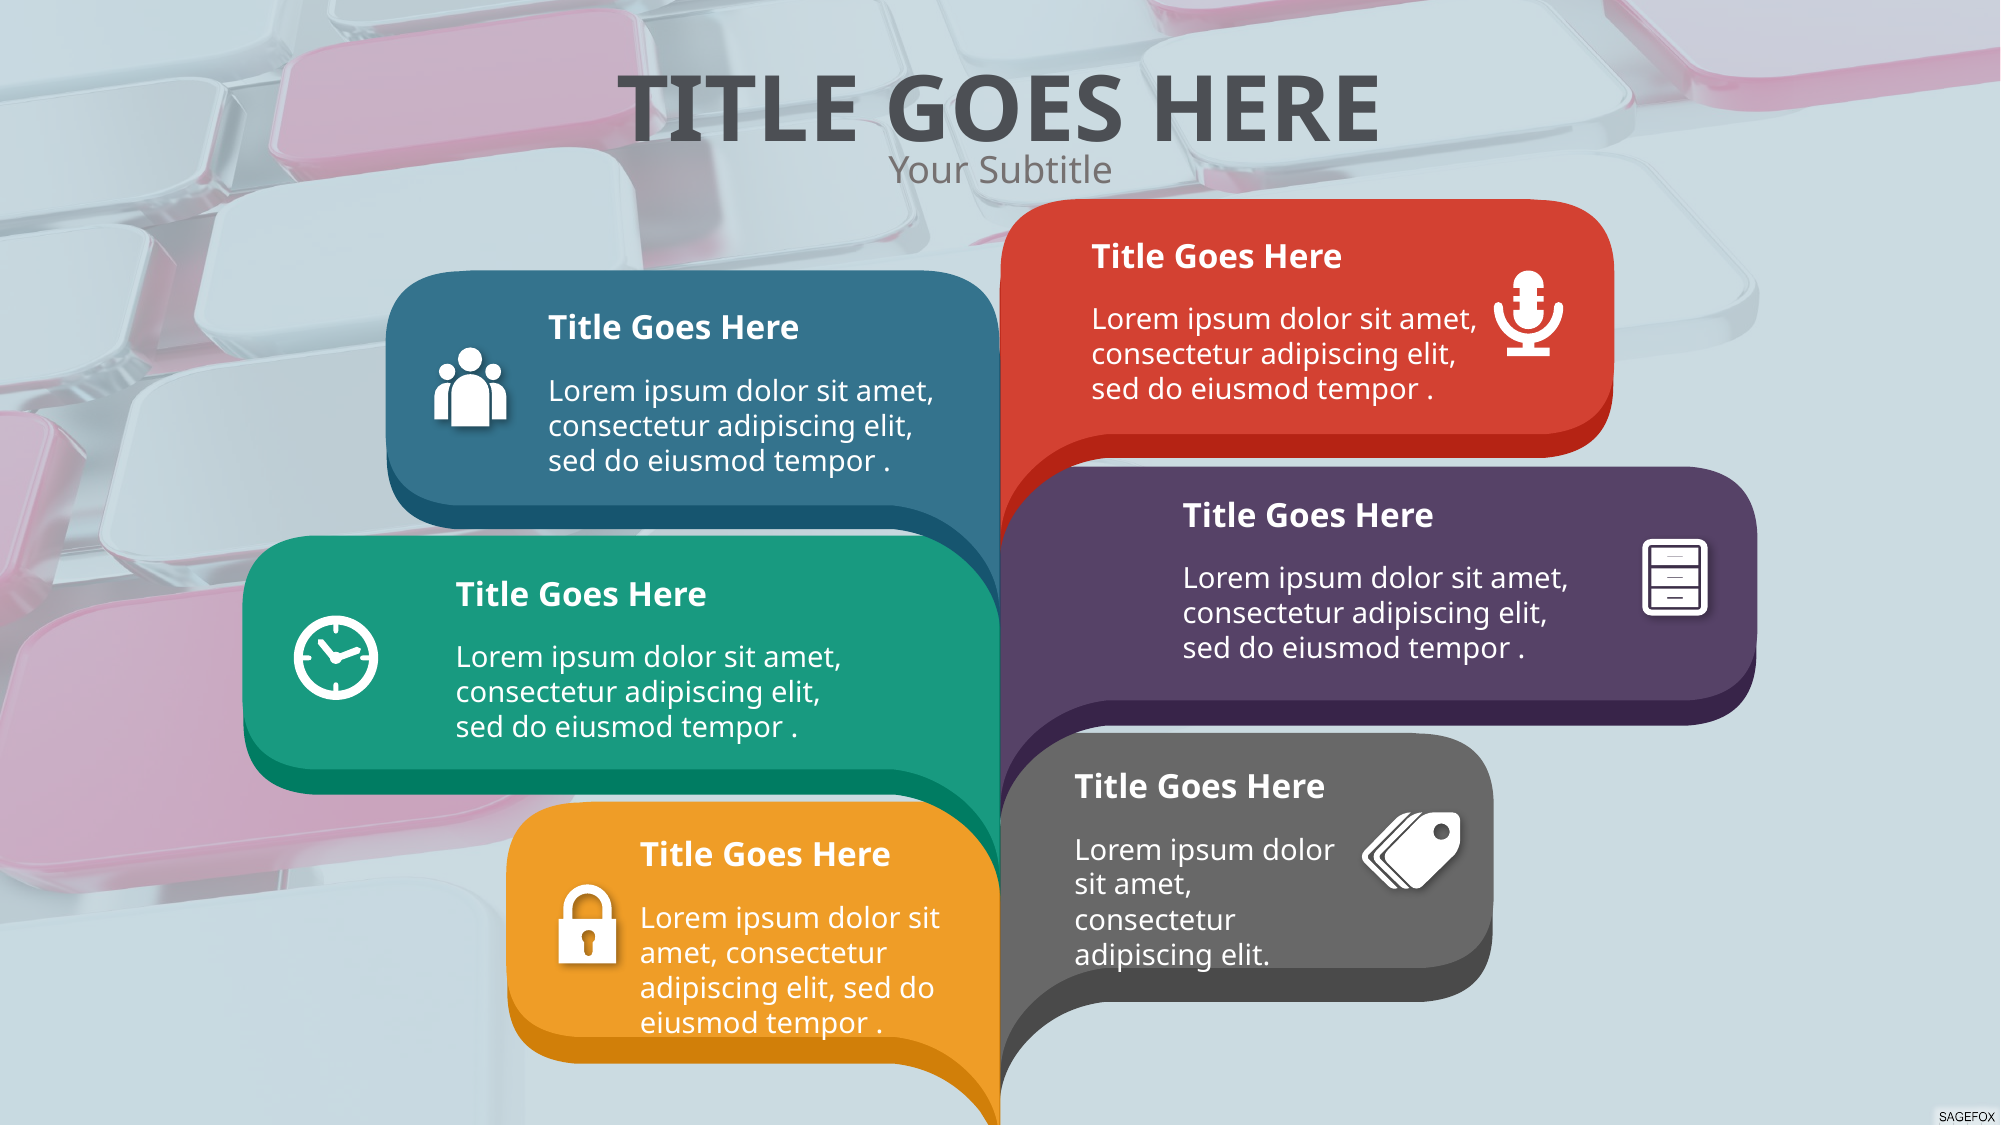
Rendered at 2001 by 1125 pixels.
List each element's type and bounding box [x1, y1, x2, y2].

text_box [242, 535, 1001, 902]
picture [1936, 1111, 1997, 1125]
text_box [999, 199, 1615, 564]
text_box [506, 902, 1001, 1125]
text_box [385, 270, 1001, 636]
text_box [1001, 833, 1494, 1108]
text_box [1493, 270, 1564, 357]
text_box [548, 42, 1452, 199]
text_box [1001, 466, 1758, 833]
text_box [293, 615, 379, 700]
